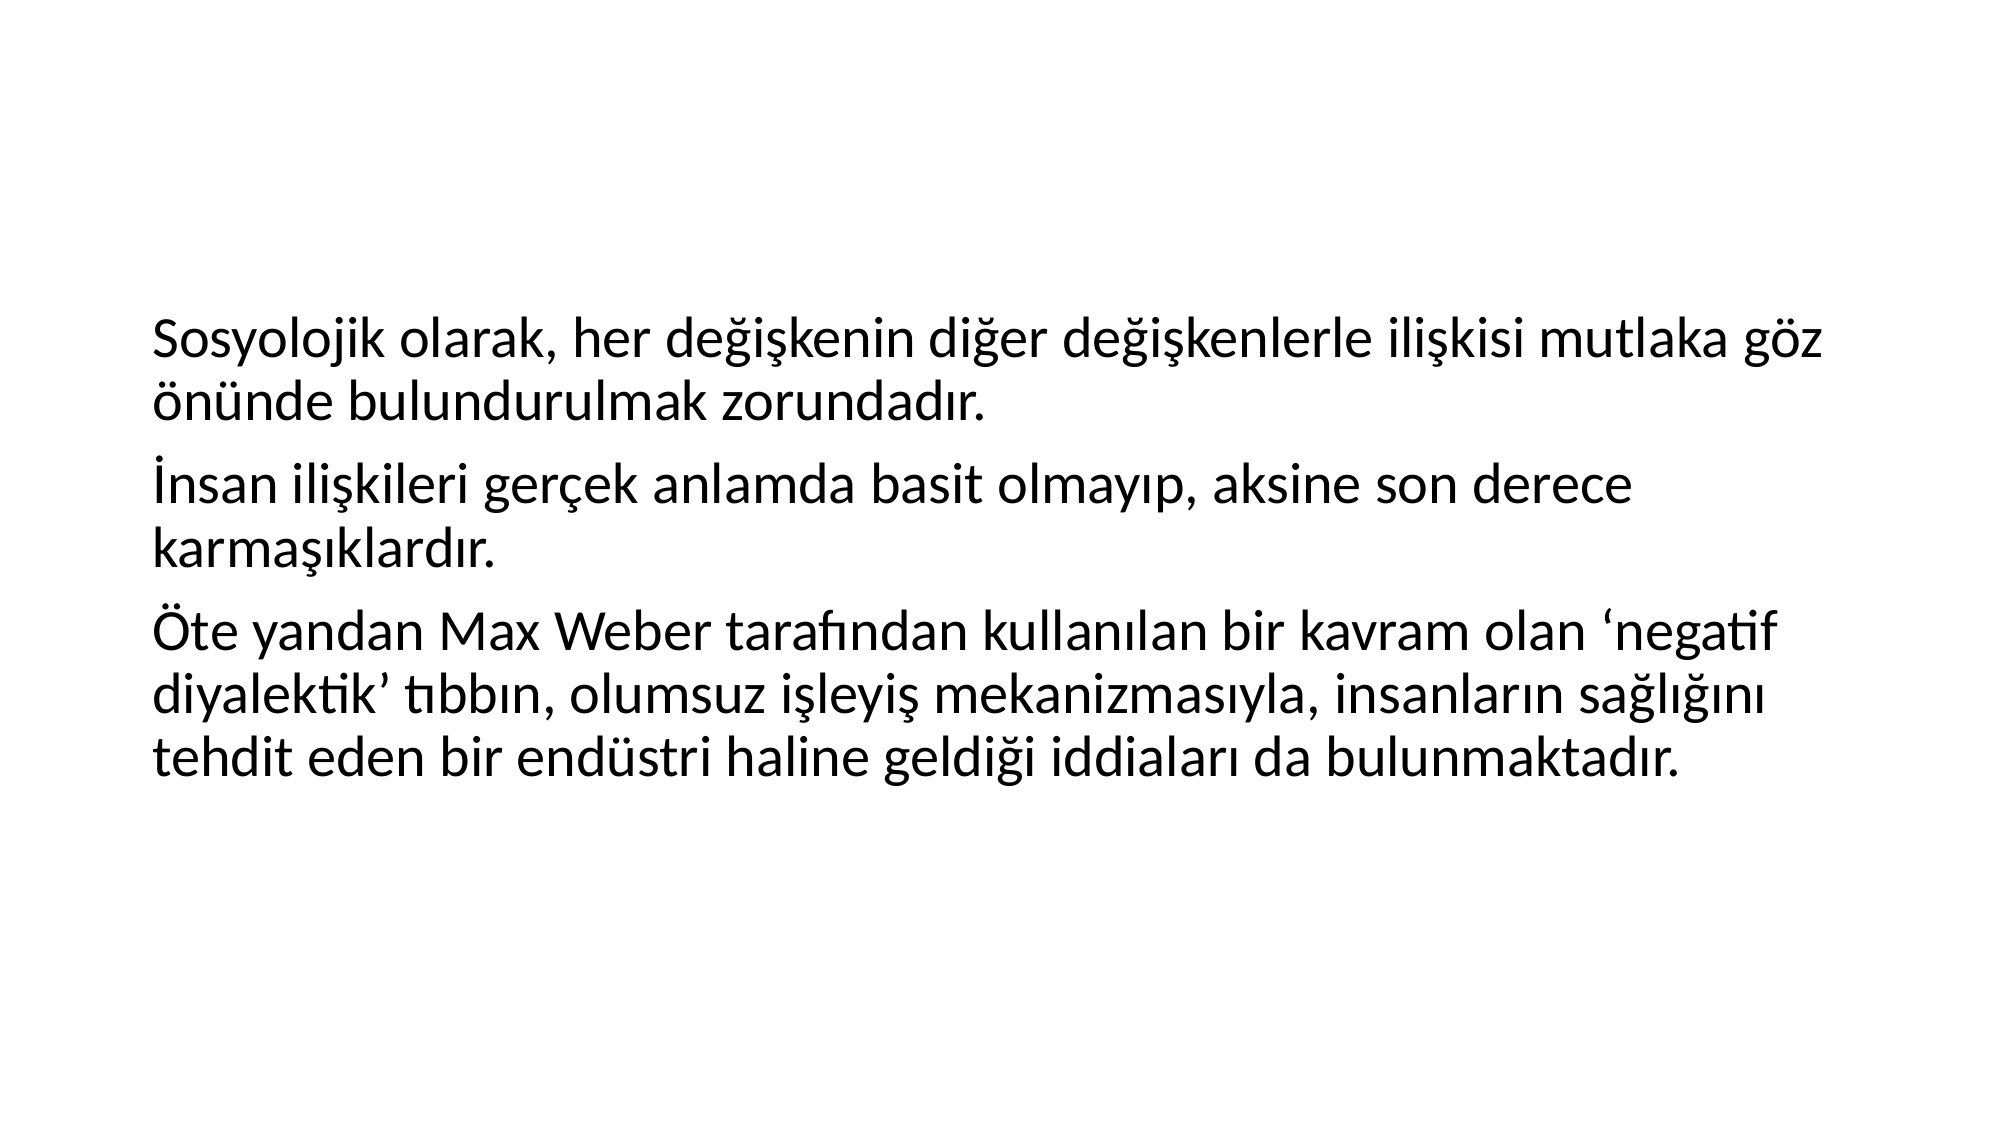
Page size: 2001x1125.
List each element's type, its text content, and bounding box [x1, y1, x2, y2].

list Sosyolojik olarak, her değişkenin diğer değişkenlerle ilişkisi mutlaka göz önünde bulundurulmak zorundadır. İnsan ilişkileri gerçek anlamda basit olmayıp, aksine son derece karmaşıklardır. Öte yandan Max Weber tarafından kullanılan bir kavram olan ‘negatif diyalektik’ tıbbın, olumsuz işleyiş mekanizmasıyla, insanların sağlığını tehdit eden bir endüstri haline geldiği iddiaları da bulunmaktadır. [137, 299, 1863, 1014]
